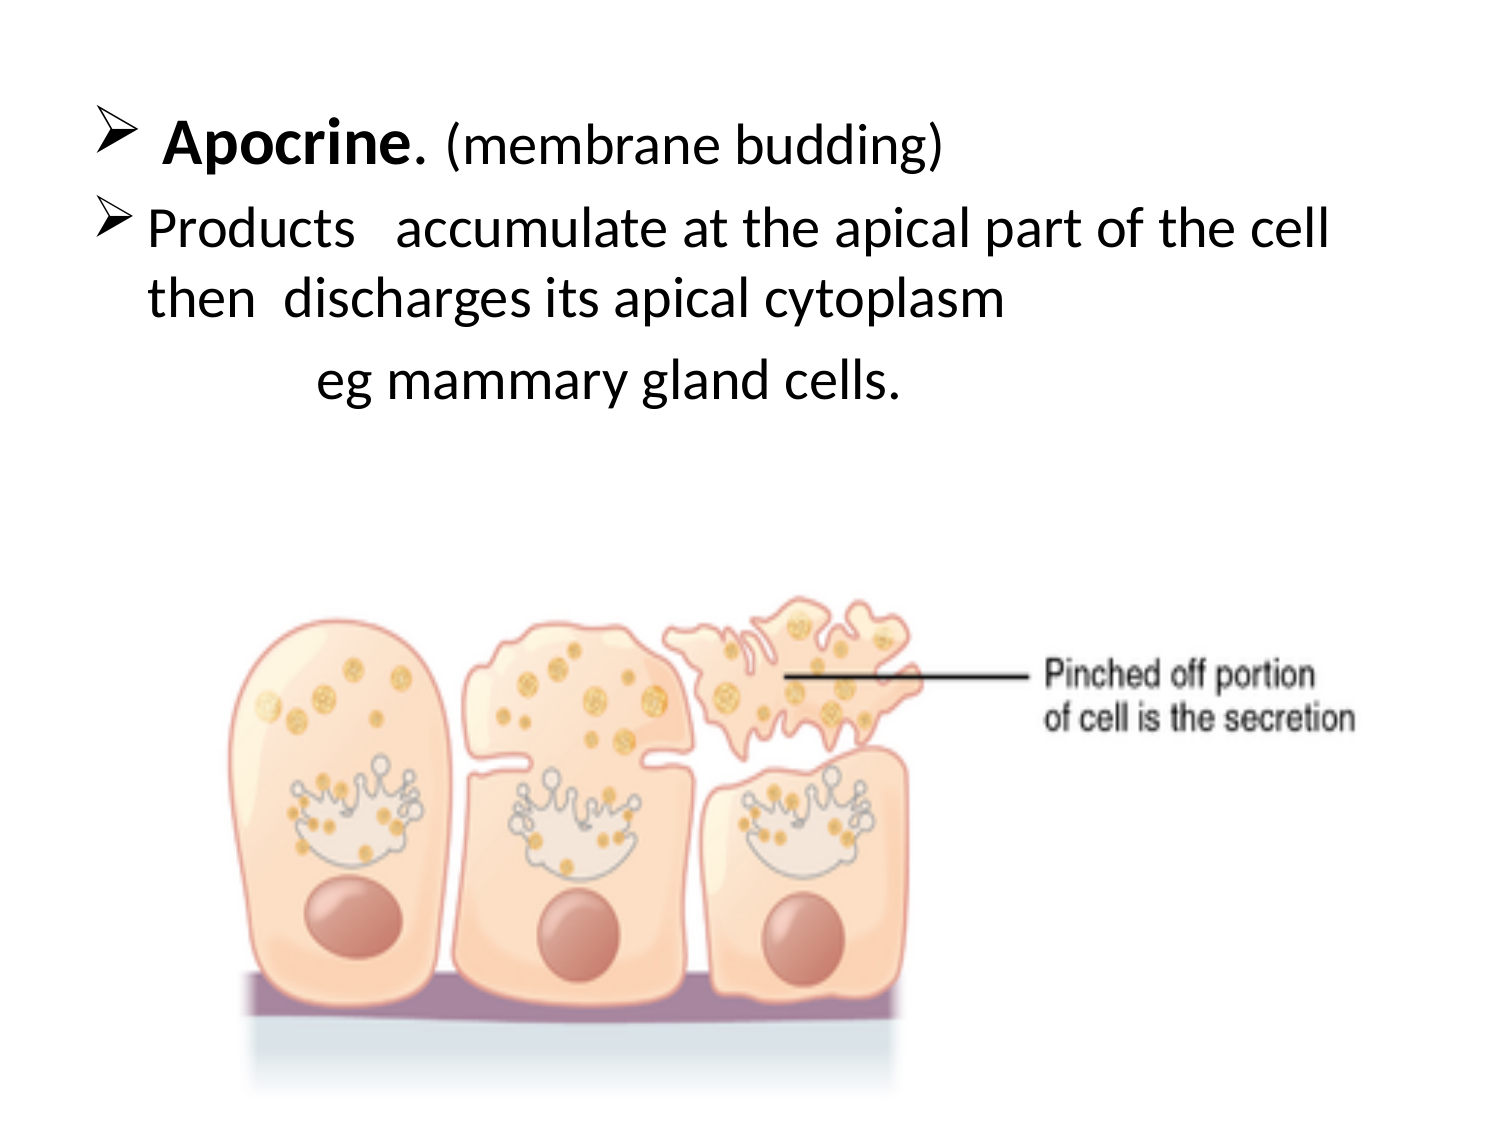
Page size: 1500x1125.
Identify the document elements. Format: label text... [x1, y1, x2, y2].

list Apocrine. (membrane budding) Products accumulate at the apical part of the cell then discharges its apical cytoplasm eg mammary gland cells. [76, 90, 1459, 1125]
picture [206, 562, 1370, 1125]
